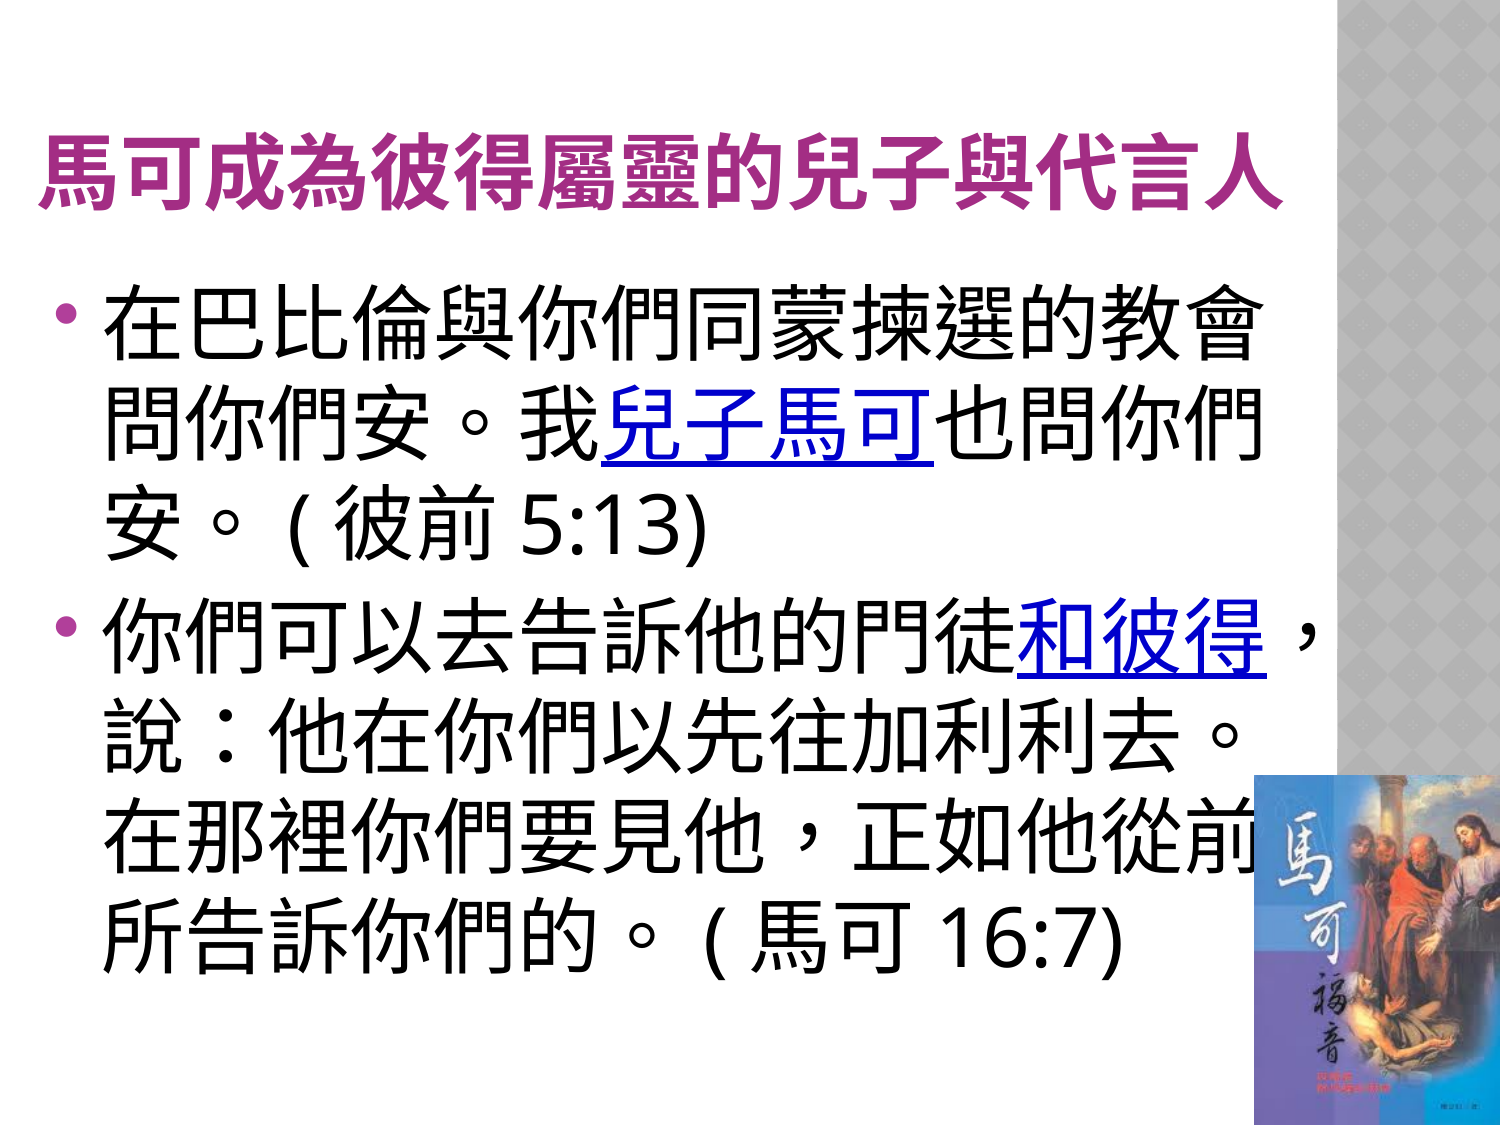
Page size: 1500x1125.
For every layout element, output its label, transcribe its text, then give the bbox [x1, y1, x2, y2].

title 馬可成為彼得屬靈的兒子與代言人 [29, 52, 1317, 220]
picture [1254, 774, 1500, 1125]
list 在巴比倫與你們同蒙揀選的教會問你們安。我兒子馬可也問你們安。(彼前5:13) 你們可以去告訴他的門徒和彼得，說：他在你們以先往加利利去。在那裡你們要見他，正如他從前所告訴你們的。(馬可16:7) [41, 264, 1294, 1094]
